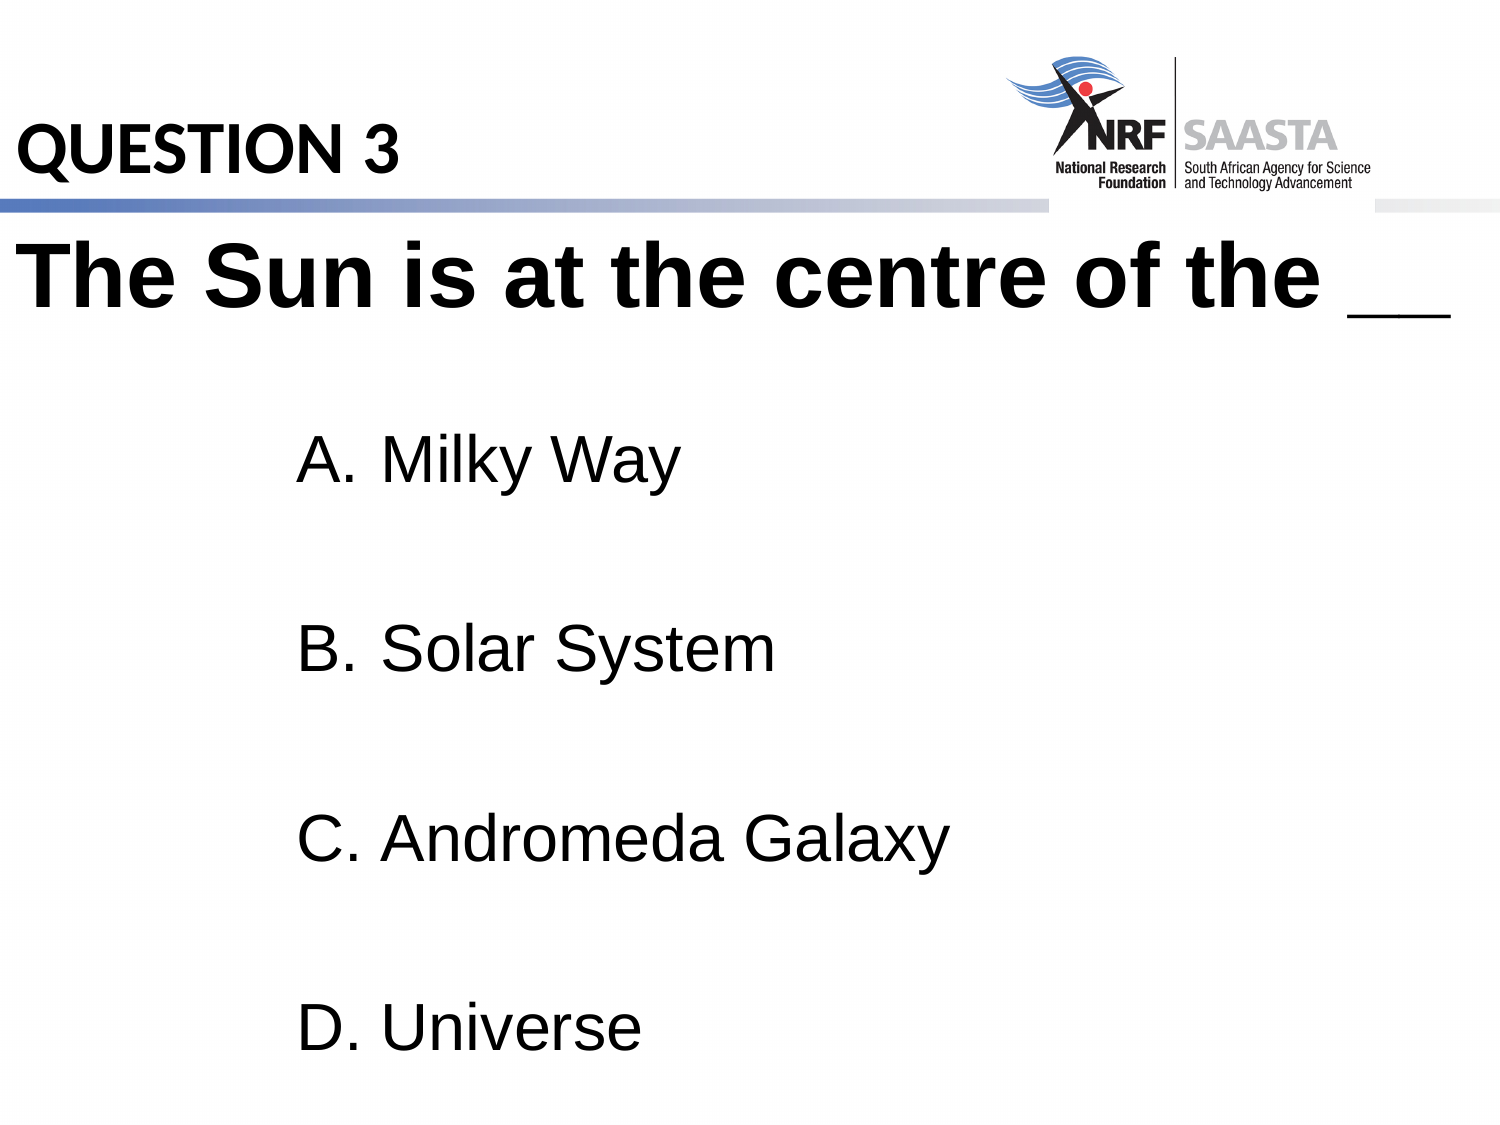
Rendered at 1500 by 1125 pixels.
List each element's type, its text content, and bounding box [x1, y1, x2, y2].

title QUESTION 3 [1, 0, 1352, 197]
picture [0, 0, 1500, 208]
list The Sun is at the centre of the __ Milky Way Solar System Andromeda Galaxy Universe [0, 208, 1500, 1125]
